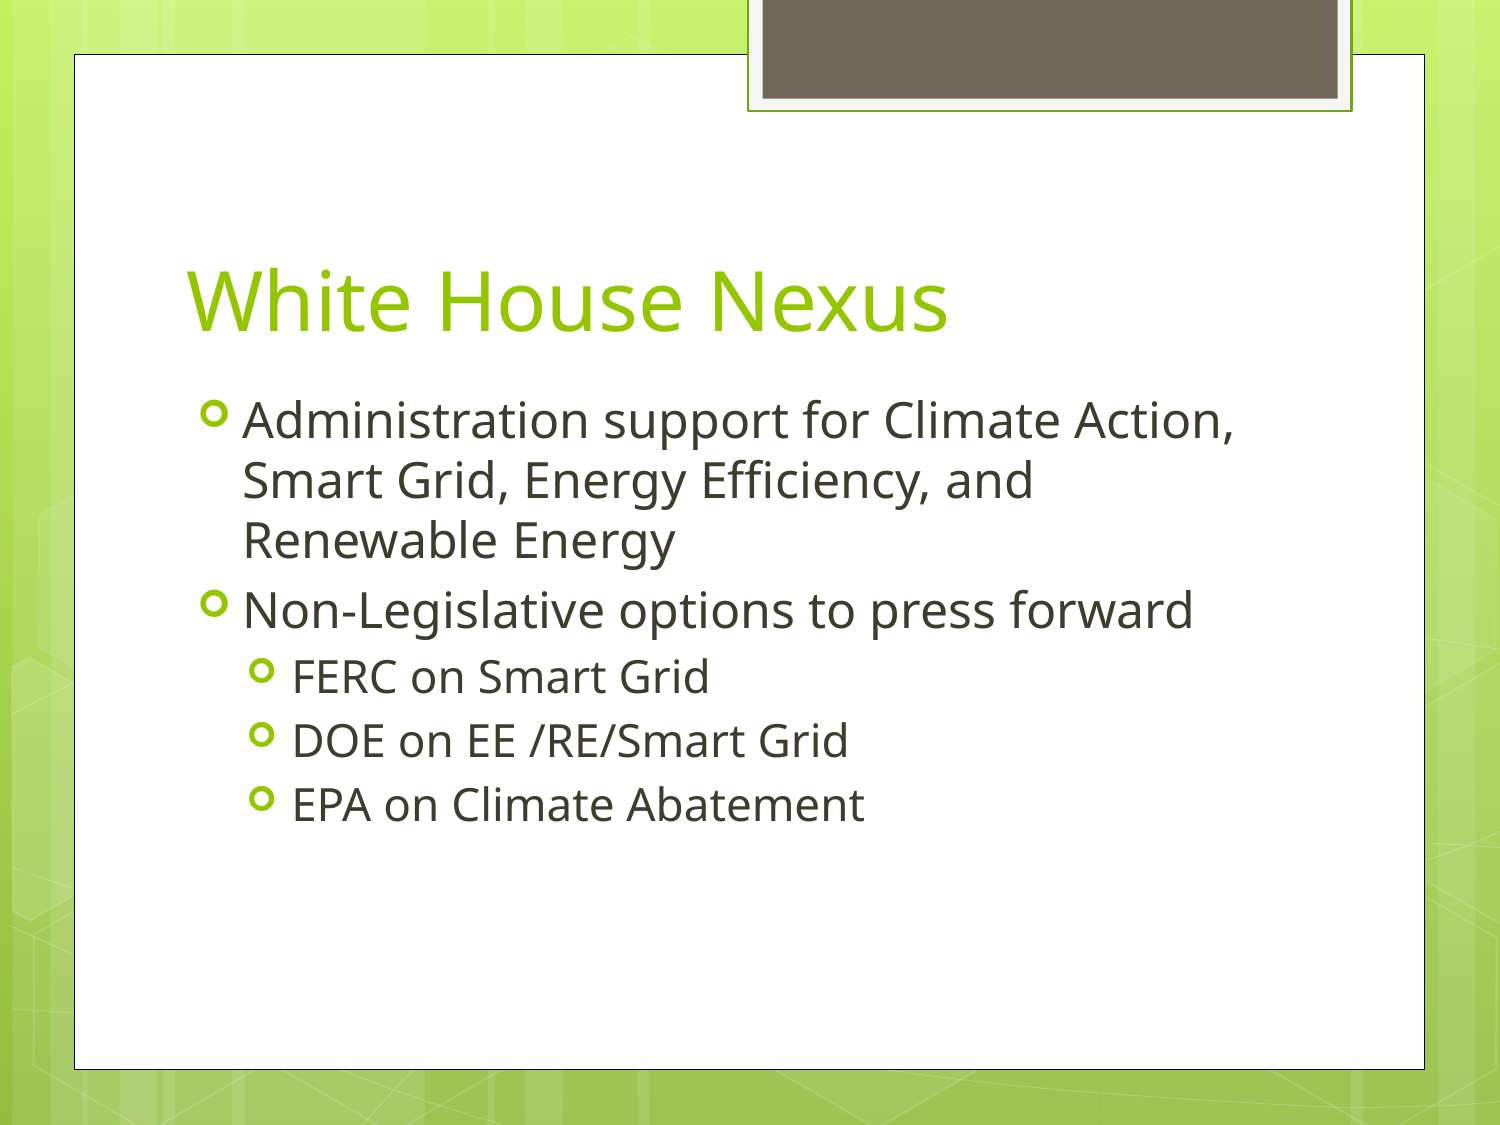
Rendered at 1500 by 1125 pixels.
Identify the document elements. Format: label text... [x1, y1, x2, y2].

list Administration support for Climate Action, Smart Grid, Energy Efficiency, and Renewable Energy Non-Legislative options to press forward FERC on Smart Grid DOE on EE /RE/Smart Grid EPA on Climate Abatement [171, 381, 1283, 957]
title White House Nexus [171, 168, 1324, 357]
